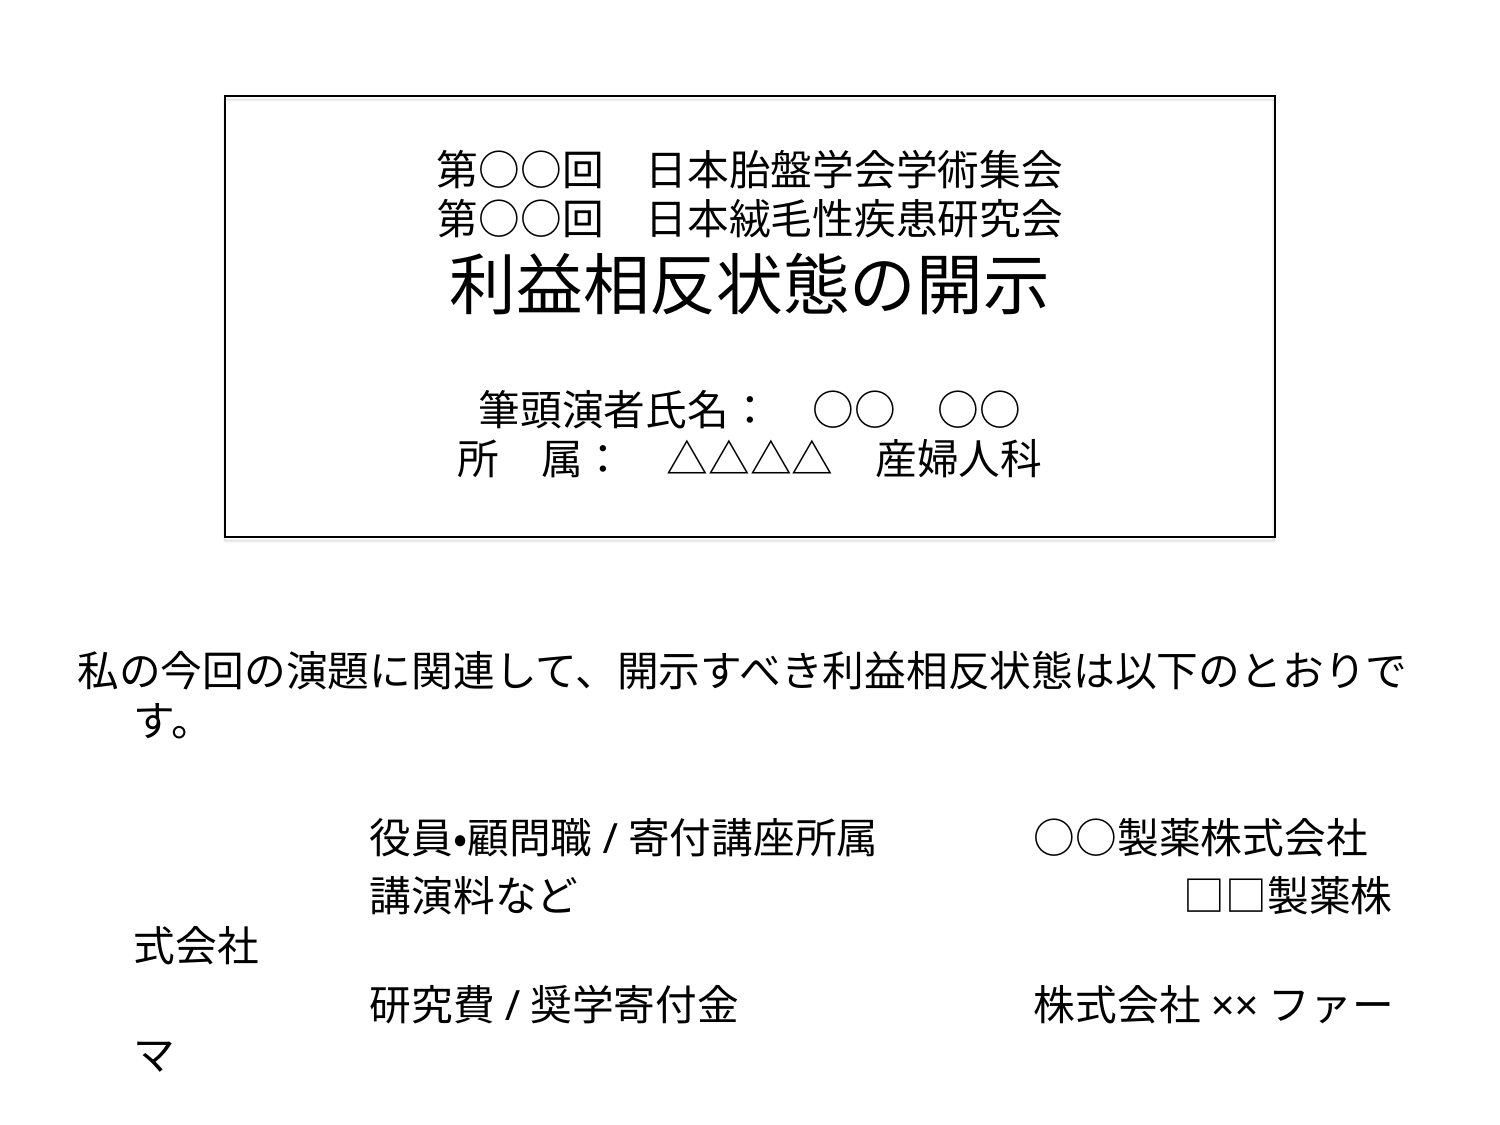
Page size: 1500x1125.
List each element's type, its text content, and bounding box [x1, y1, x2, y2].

subtitle 私の今回の演題に関連して、開示すべき利益相反状態は以下のとおりです。 役員・顧問職/寄付講座所属 ○○製薬株式会社 講演料など □□製薬株式会社 研究費/奨学寄付金 株式会社××ファーマ [62, 637, 1438, 1075]
title 第○○回 日本胎盤学会学術集会 第○○回 日本絨毛性疾患研究会 利益相反状態の開示 筆頭演者氏名： ○○ ○○ 所 属： △△△△ 産婦人科 [112, 95, 1388, 591]
text_box [224, 95, 1275, 538]
